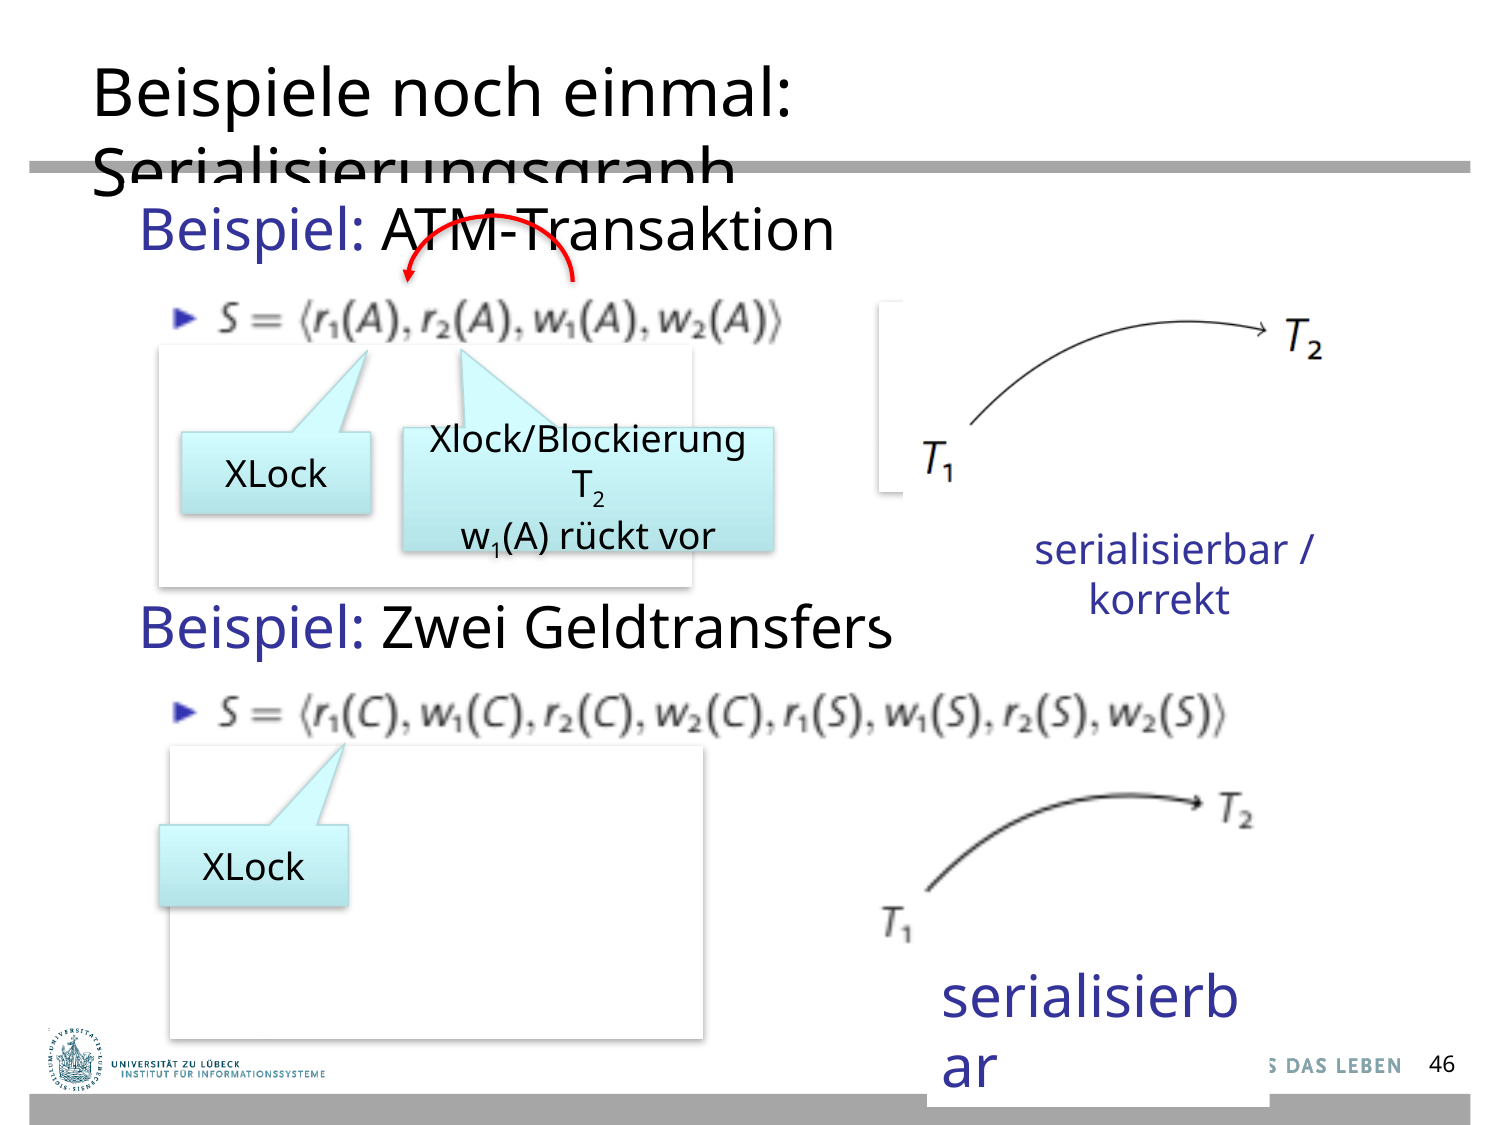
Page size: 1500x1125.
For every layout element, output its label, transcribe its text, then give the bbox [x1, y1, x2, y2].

picture [123, 183, 1377, 1041]
picture [1270, 1058, 1305, 1073]
text_box serialisierbar / korrekt [1299, 515, 1388, 630]
slide_number 46 [1305, 1050, 1471, 1083]
title Beispiele noch einmal: Serialisierungsgraph [76, 42, 1427, 126]
text_box serialisierbar [927, 1048, 1270, 1107]
